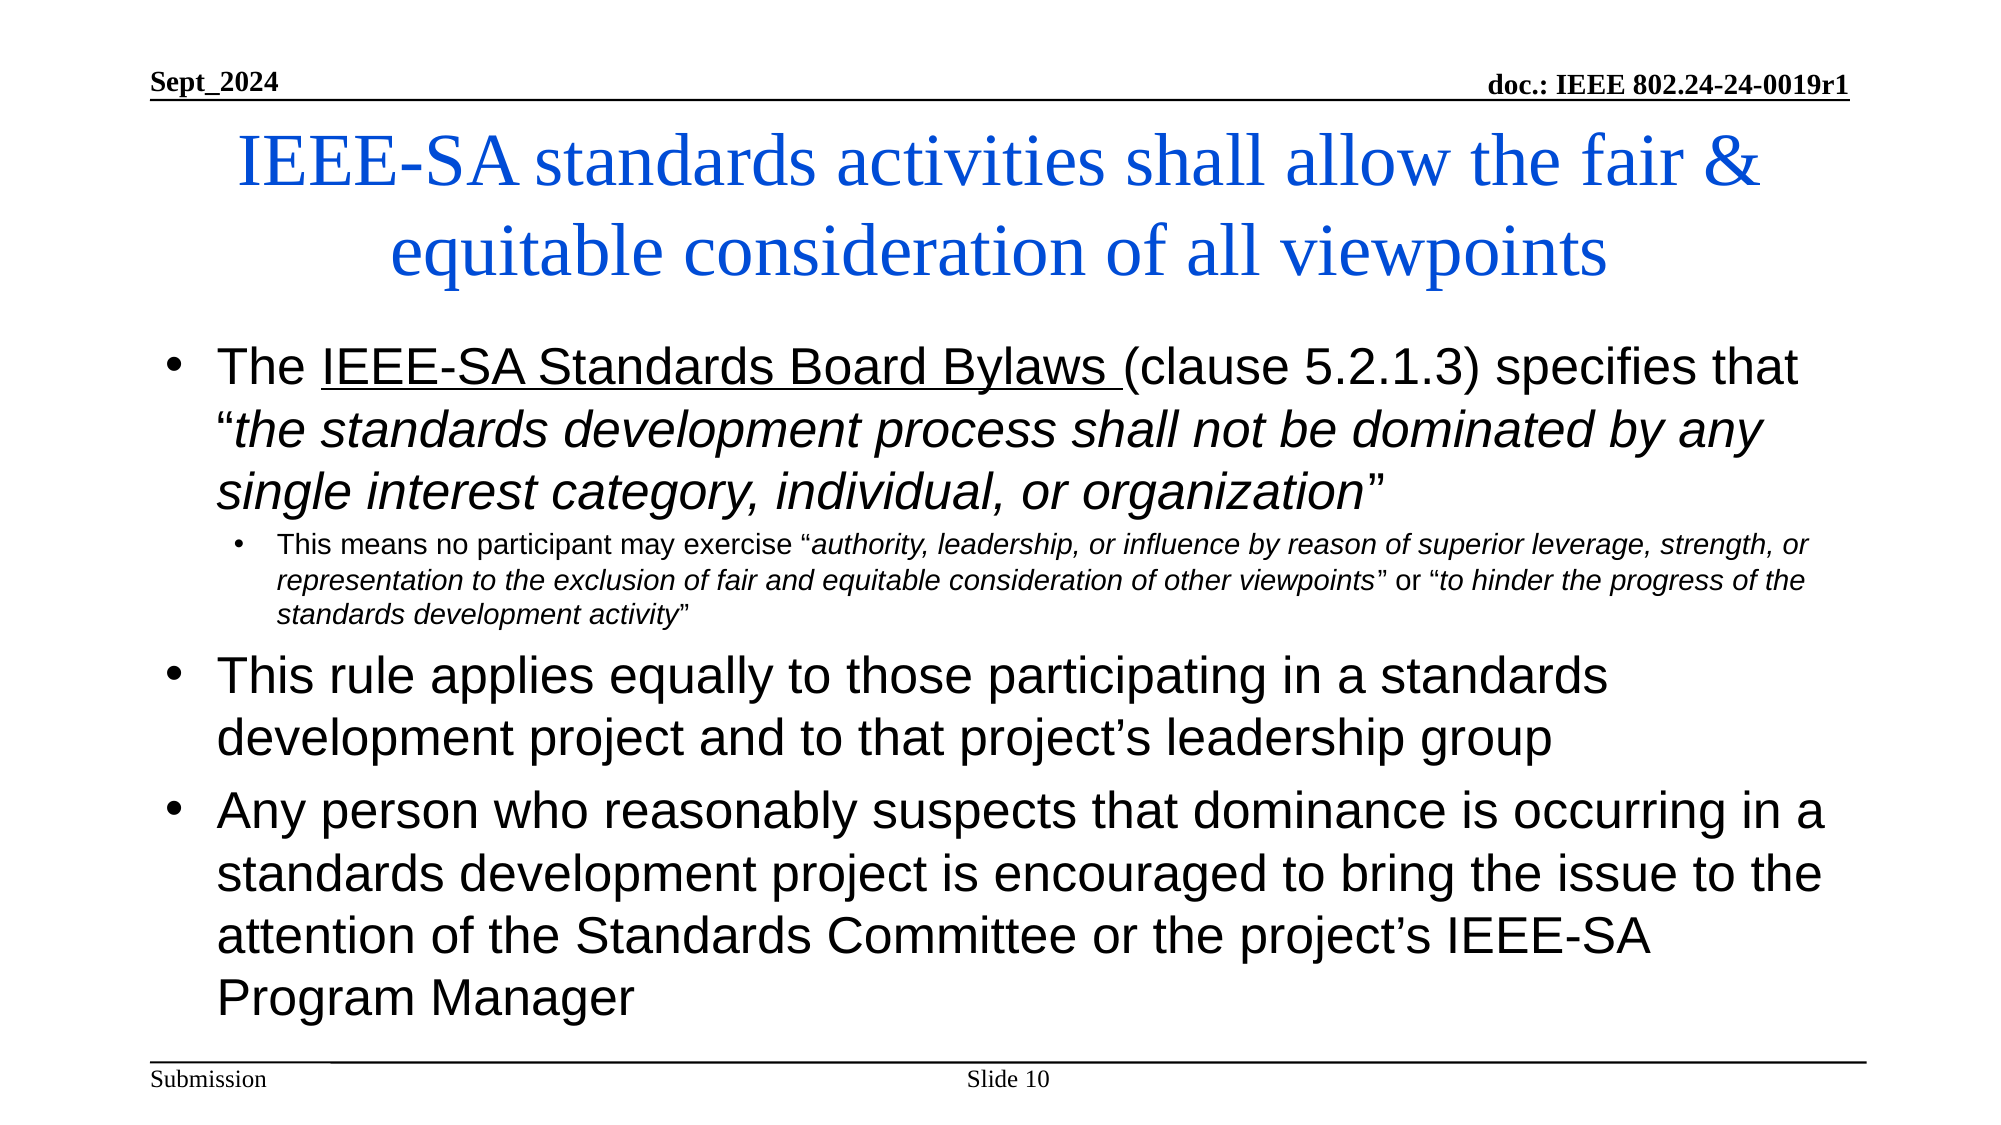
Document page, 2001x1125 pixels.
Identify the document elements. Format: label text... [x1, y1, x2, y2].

list The IEEE-SA Standards Board Bylaws (clause 5.2.1.3) specifies that “the standards development process shall not be dominated by any single interest category, individual, or organization” This means no participant may exercise “authority, leadership, or influence by reason of superior leverage, strength, or representation to the exclusion of fair and equitable consideration of other viewpoints” or “to hinder the progress of the standards development activity” This rule applies equally to those participating in a standards development project and to that project’s leadership group Any person who reasonably suspects that dominance is occurring in a standards development project is encouraged to bring the issue to the attention of the Standards Committee or the project’s IEEE-SA Program Manager [150, 324, 1850, 1050]
slide_number Slide 10 [937, 1062, 1079, 1108]
title IEEE-SA standards activities shall allow the fair & equitable consideration of all viewpoints [150, 112, 1850, 288]
